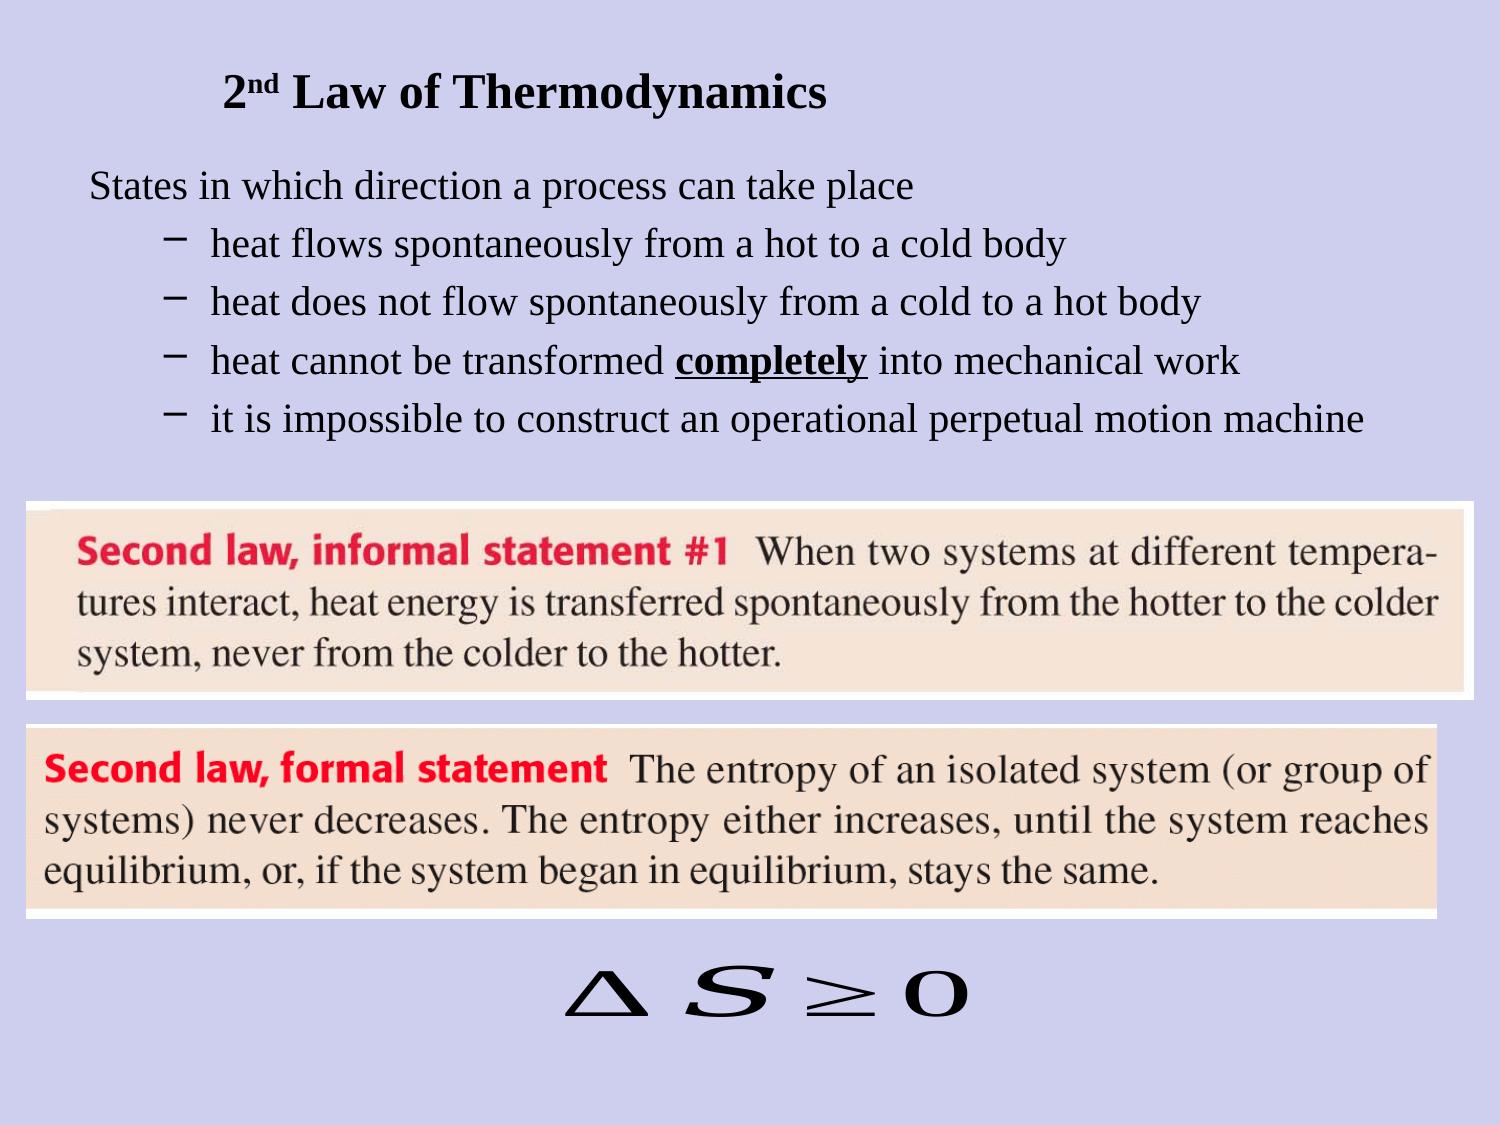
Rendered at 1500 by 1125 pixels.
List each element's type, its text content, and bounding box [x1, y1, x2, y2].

picture [26, 724, 1437, 919]
list States in which direction a process can take place heat flows spontaneously from a hot to a cold body heat does not flow spontaneously from a cold to a hot body heat cannot be transformed completely into mechanical work it is impossible to construct an operational perpetual motion machine [73, 149, 1474, 501]
picture [26, 501, 1474, 700]
title 2nd Law of Thermodynamics [174, 37, 876, 140]
